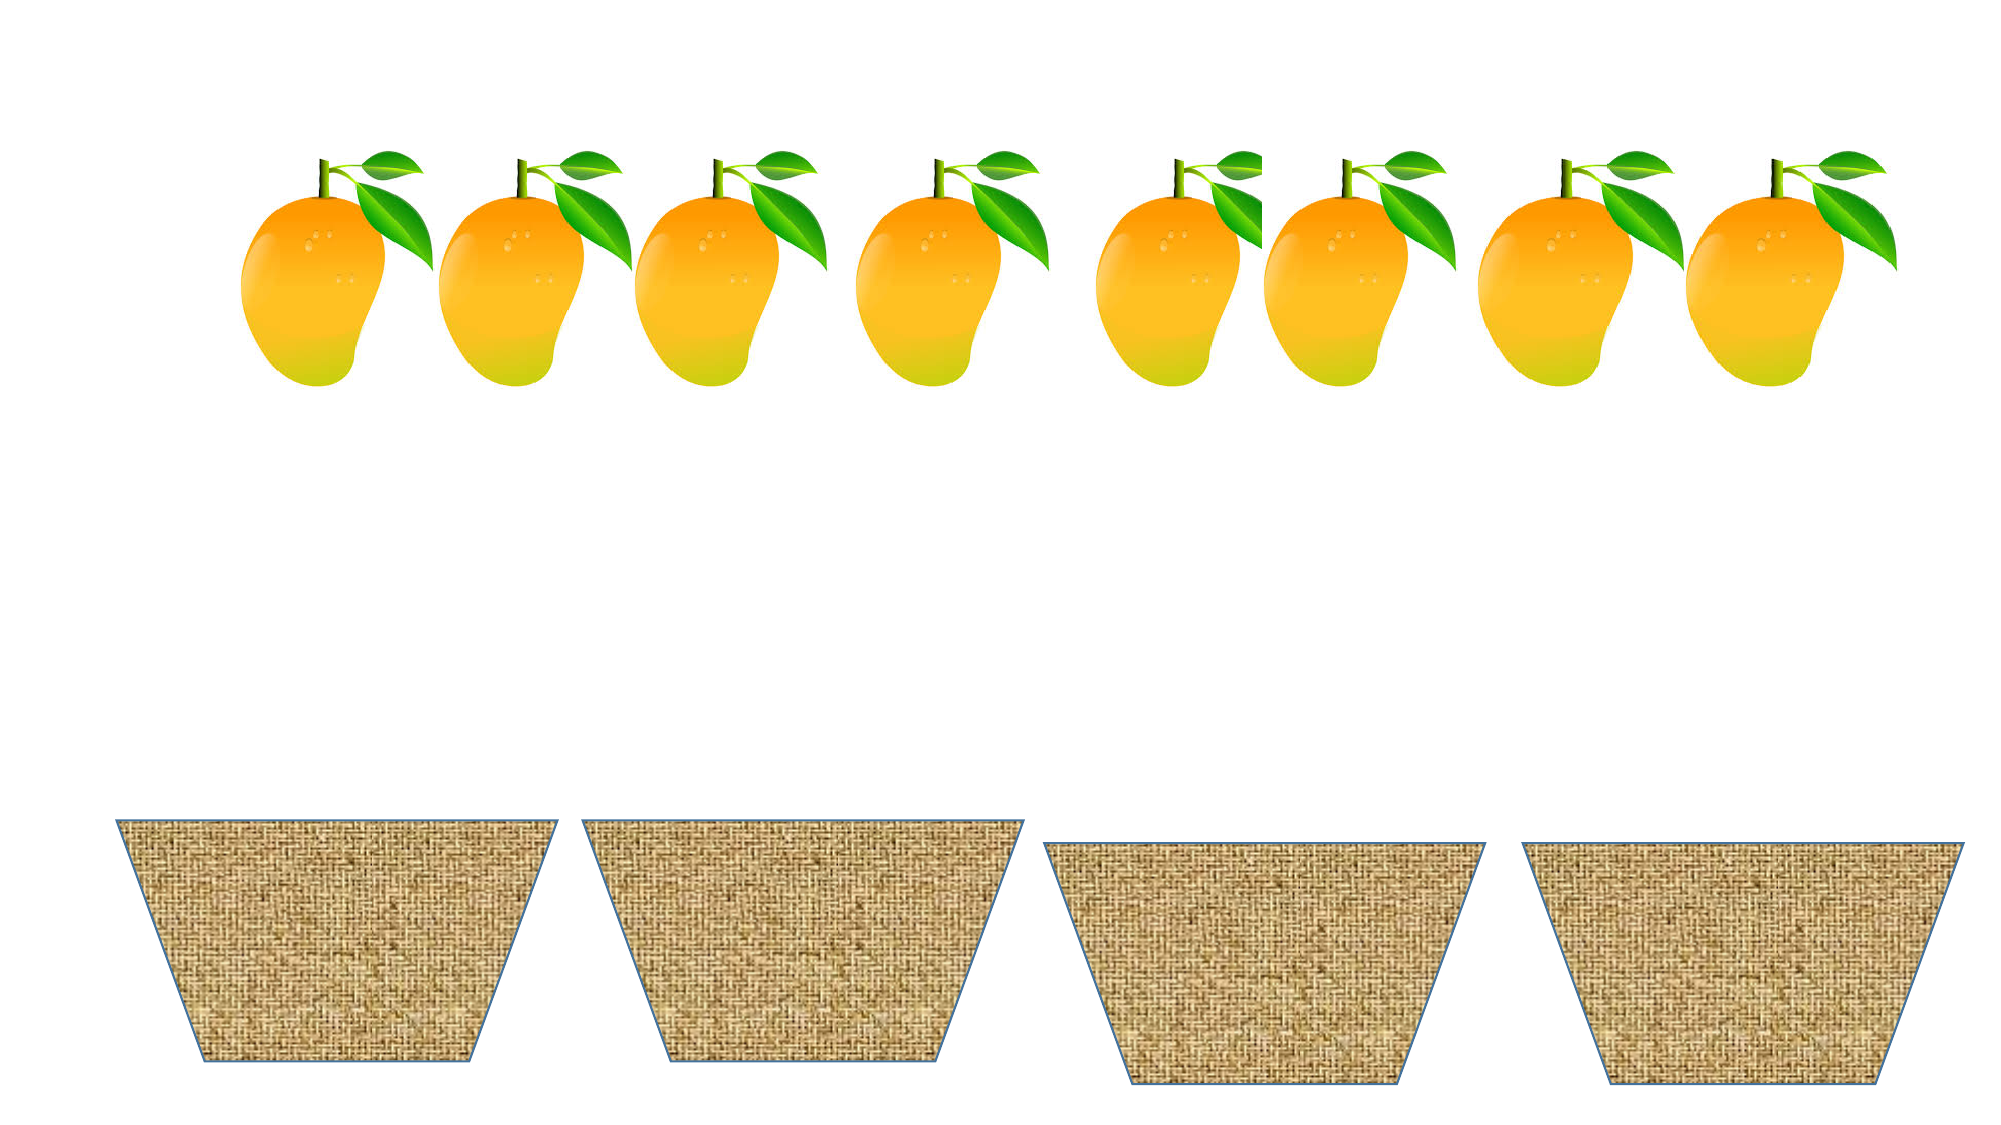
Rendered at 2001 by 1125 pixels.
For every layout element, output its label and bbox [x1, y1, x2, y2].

text_box [581, 819, 1026, 1063]
text_box [1042, 842, 1487, 1086]
text_box [1521, 842, 1966, 1086]
text_box [115, 819, 559, 1063]
picture [854, 150, 1051, 413]
picture [239, 150, 435, 413]
picture [1094, 150, 1458, 413]
picture [437, 150, 829, 413]
picture [1476, 150, 1899, 413]
